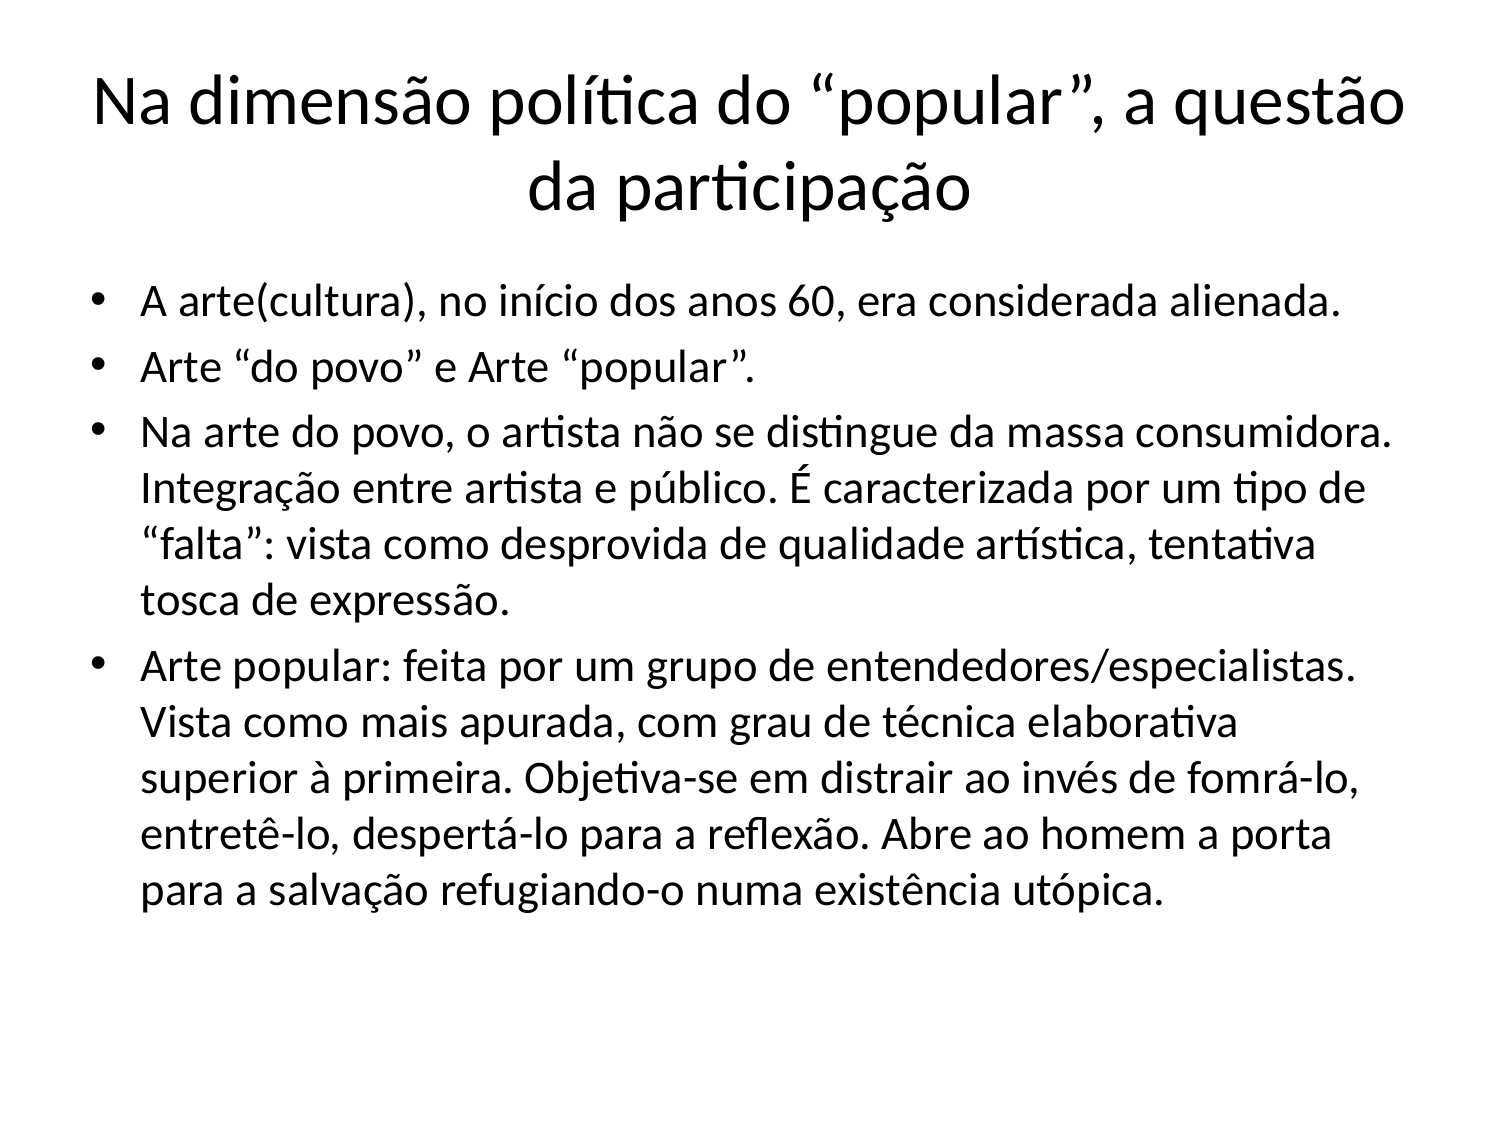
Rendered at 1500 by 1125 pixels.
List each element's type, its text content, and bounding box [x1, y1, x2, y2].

title Na dimensão política do “popular”, a questão da participação [75, 45, 1425, 233]
list A arte(cultura), no início dos anos 60, era considerada alienada. Arte “do povo” e Arte “popular”. Na arte do povo, o artista não se distingue da massa consumidora. Integração entre artista e público. É caracterizada por um tipo de “falta”: vista como desprovida de qualidade artística, tentativa tosca de expressão. Arte popular: feita por um grupo de entendedores/especialistas. Vista como mais apurada, com grau de técnica elaborativa superior à primeira. Objetiva-se em distrair ao invés de fomrá-lo, entretê-lo, despertá-lo para a reflexão. Abre ao homem a porta para a salvação refugiando-o numa existência utópica. [75, 262, 1425, 1005]
